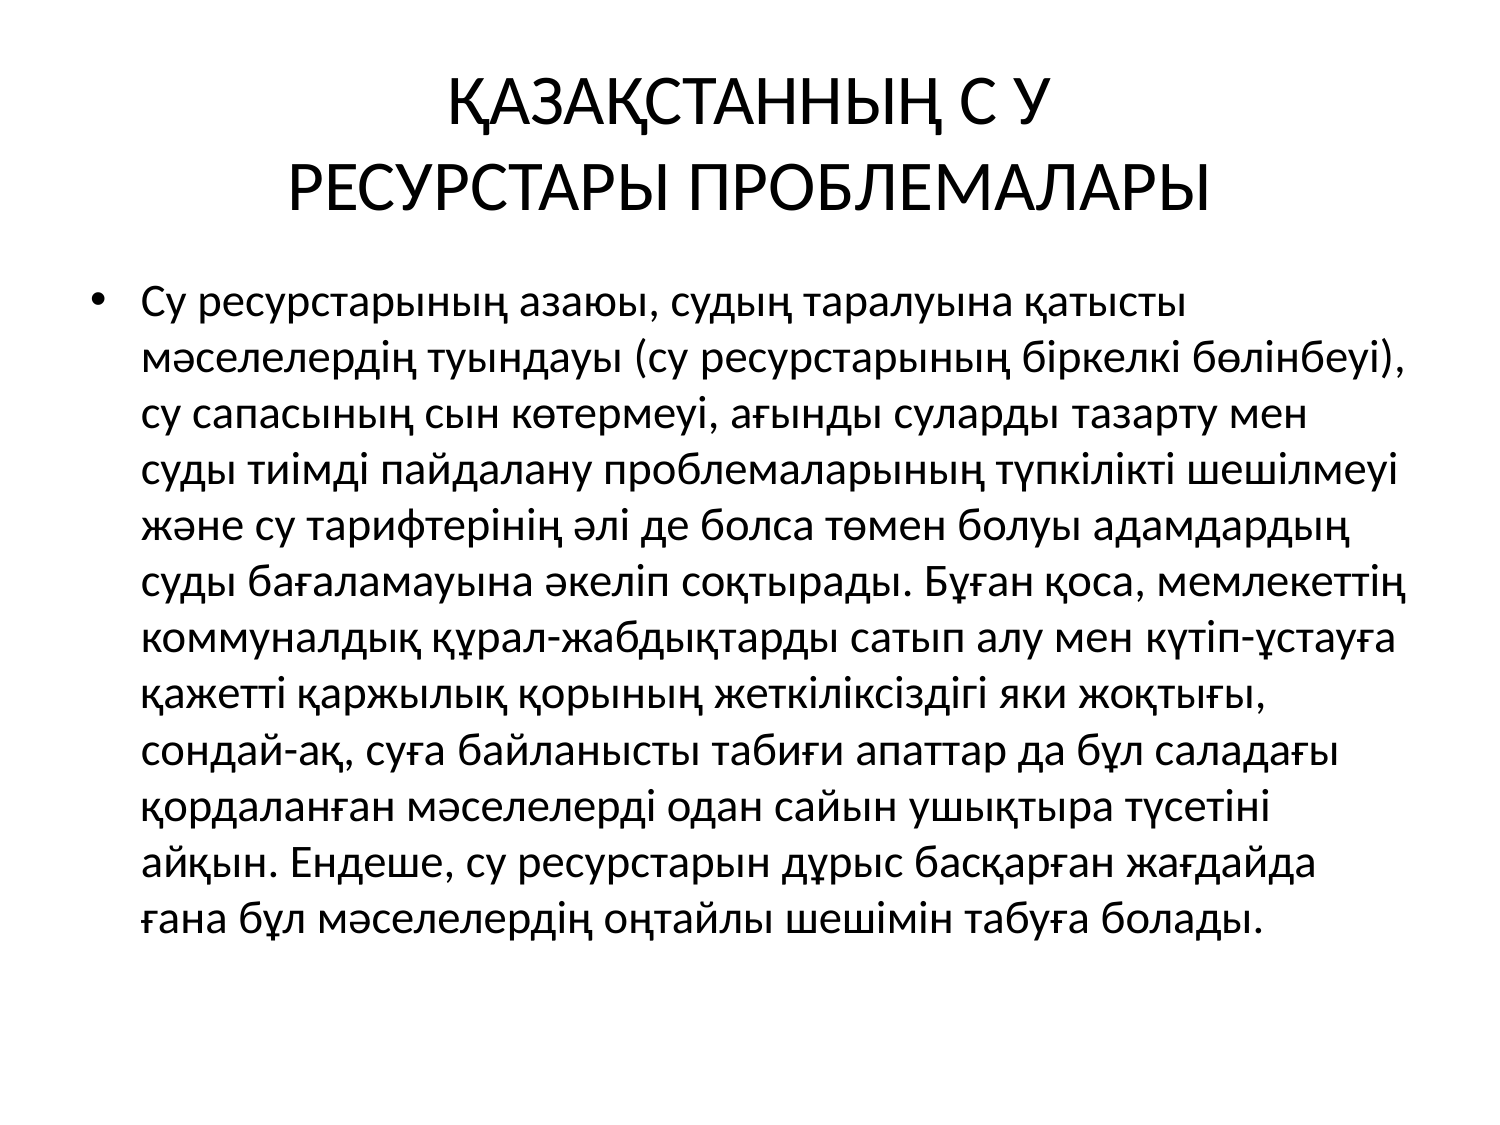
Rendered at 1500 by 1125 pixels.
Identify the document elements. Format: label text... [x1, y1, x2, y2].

title ҚАЗАҚСТАННЫҢ С У РЕСУРСТАРЫ ПРОБЛЕМАЛАРЫ [75, 45, 1425, 233]
list Су ресурстарының азаюы, судың таралуына қатысты мәселелердің туындауы (су ресурстарының біркелкі бөлінбеуі), су сапасының сын көтермеуі, ағынды суларды тазарту мен суды тиімді пайдалану проблемаларының түпкілікті шешілмеуі және су тарифтерінің әлі де болса төмен болуы адамдардың суды бағаламауына әкеліп соқтырады. Бұған қоса, мемлекеттің коммуналдық құрал-жабдықтарды сатып алу мен күтіп-ұстауға қажетті қаржылық қорының жеткіліксіздігі яки жоқтығы, сондай-ақ, суға байланысты табиғи апаттар да бұл саладағы қордаланған мәселелерді одан сайын ушықтыра түсетіні айқын. Ендеше, су ресурстарын дұрыс басқарған жағдайда ғана бұл мәселелердің оңтайлы шешімін табуға болады. [75, 262, 1425, 1005]
